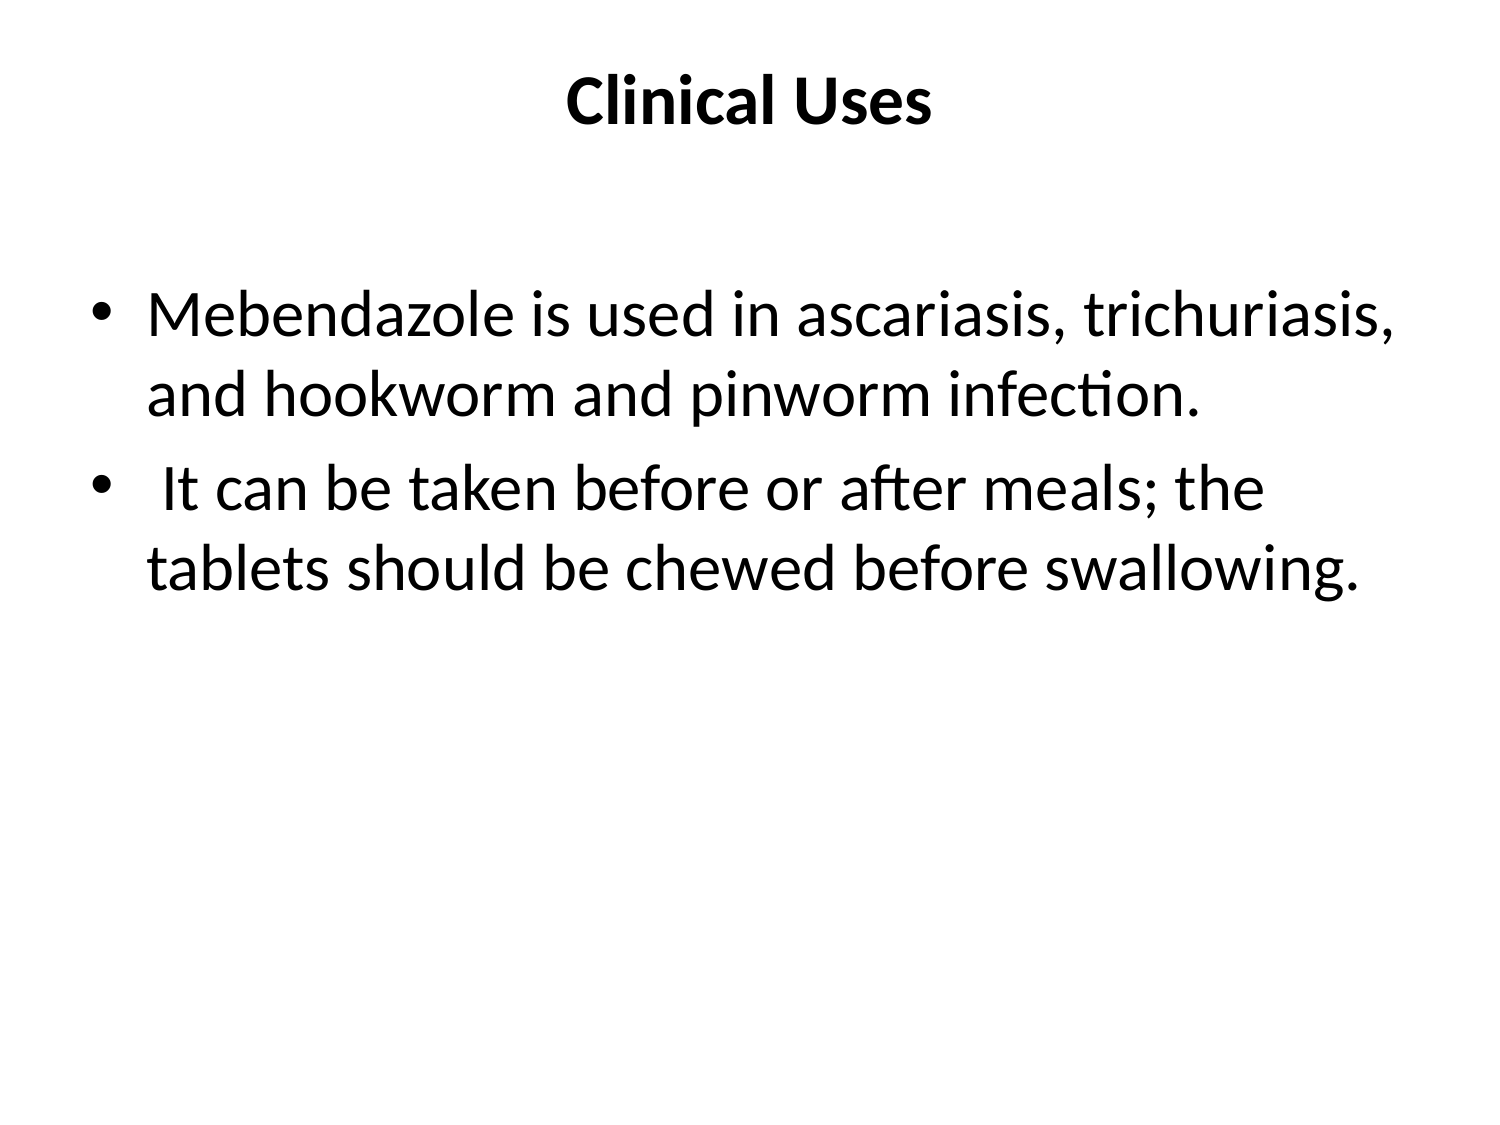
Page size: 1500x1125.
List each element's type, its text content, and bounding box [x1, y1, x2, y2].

list Mebendazole is used in ascariasis, trichuriasis, and hookworm and pinworm infection. It can be taken before or after meals; the tablets should be chewed before swallowing. [75, 262, 1425, 1005]
title Clinical Uses [75, 45, 1425, 233]
